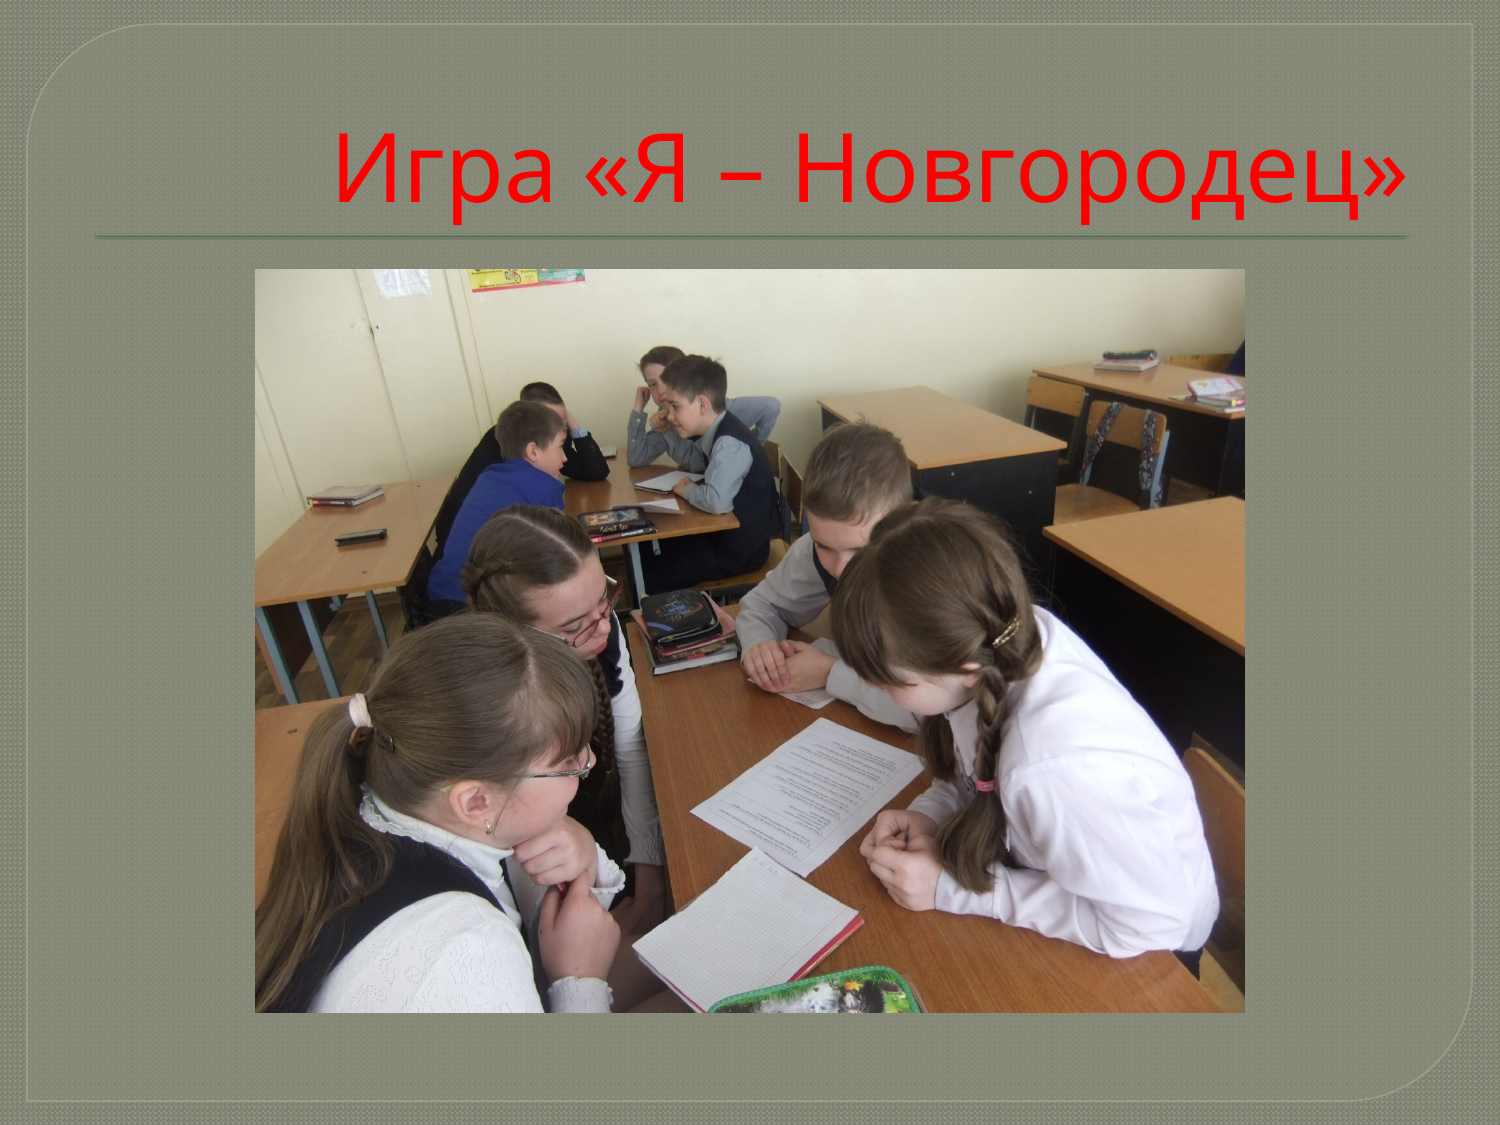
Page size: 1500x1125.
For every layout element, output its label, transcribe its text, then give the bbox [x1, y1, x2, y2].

title Игра «Я – Новгородец» [75, 41, 1425, 230]
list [254, 269, 1246, 1013]
